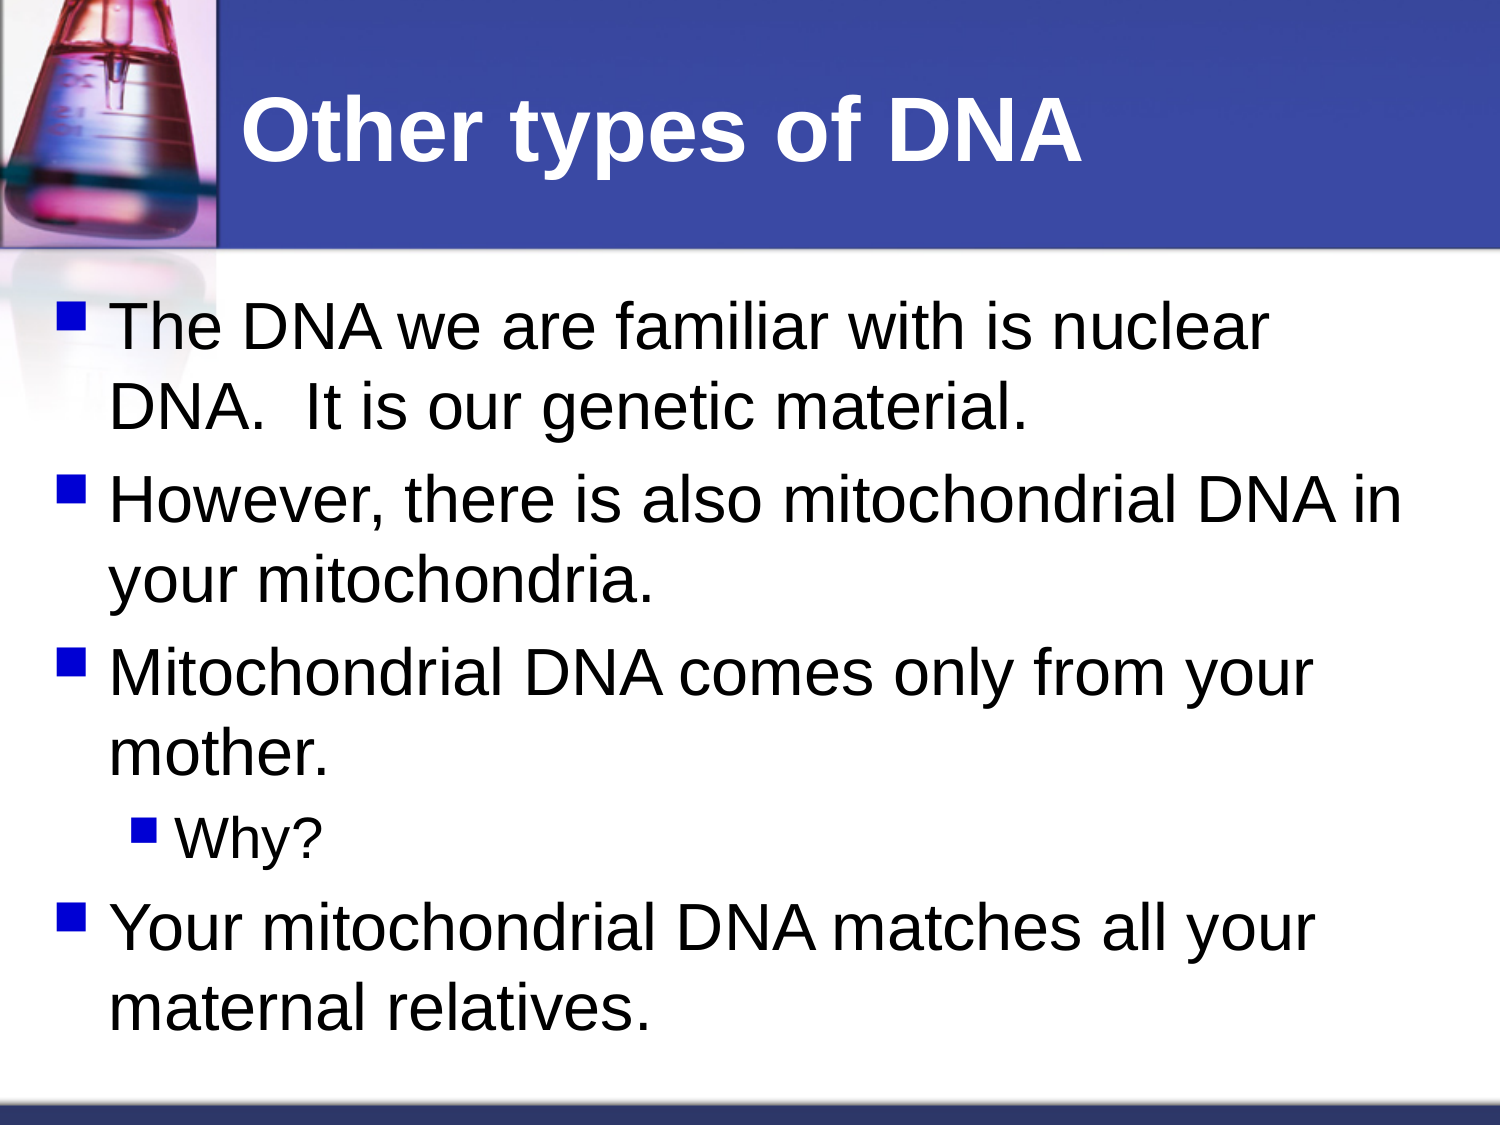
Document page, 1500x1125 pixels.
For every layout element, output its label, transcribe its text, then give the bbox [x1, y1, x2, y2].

title Other types of DNA [224, 24, 1451, 226]
picture [0, 0, 1500, 1125]
list The DNA we are familiar with is nuclear DNA. It is our genetic material. However, there is also mitochondrial DNA in your mitochondria. Mitochondrial DNA comes only from your mother. Why? Your mitochondrial DNA matches all your maternal relatives. [37, 274, 1451, 1076]
